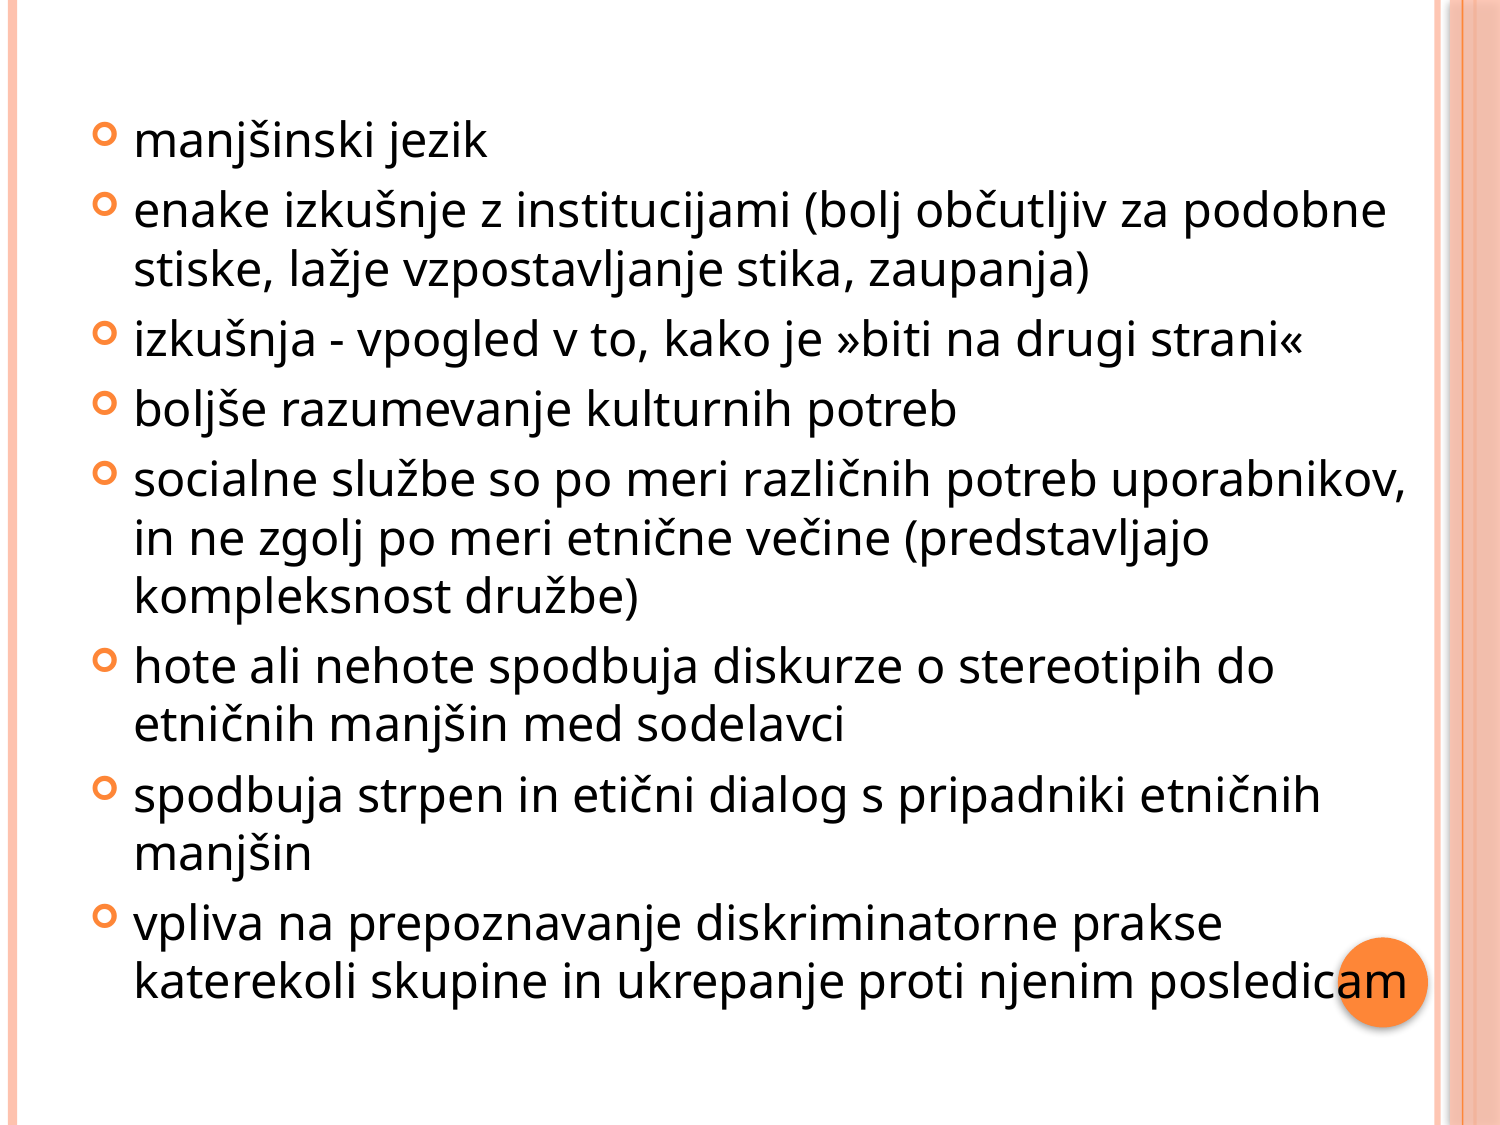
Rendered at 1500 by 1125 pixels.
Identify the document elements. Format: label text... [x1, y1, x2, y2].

list manjšinski jezik enake izkušnje z institucijami (bolj občutljiv za podobne stiske, lažje vzpostavljanje stika, zaupanja) izkušnja - vpogled v to, kako je »biti na drugi strani« boljše razumevanje kulturnih potreb socialne službe so po meri različnih potreb uporabnikov, in ne zgolj po meri etnične večine (predstavljajo kompleksnost družbe) hote ali nehote spodbuja diskurze o stereotipih do etničnih manjšin med sodelavci spodbuja strpen in etični dialog s pripadniki etničnih manjšin vpliva na prepoznavanje diskriminatorne prakse katerekoli skupine in ukrepanje proti njenim posledicam [75, 101, 1425, 1071]
